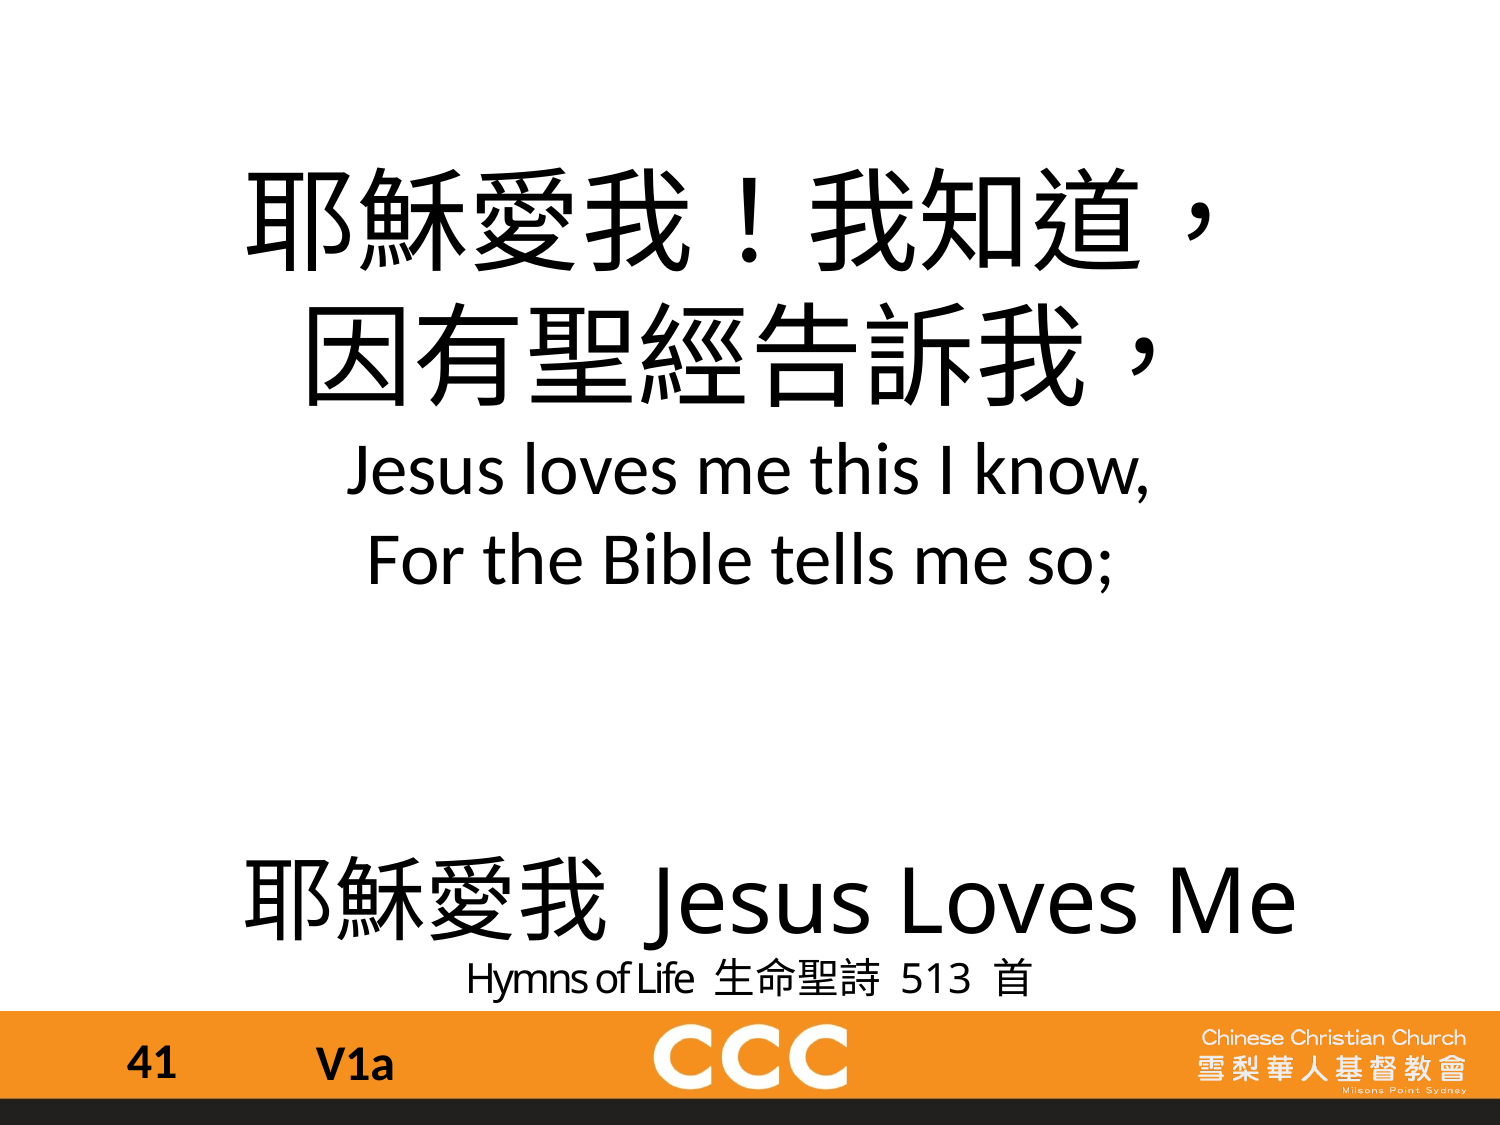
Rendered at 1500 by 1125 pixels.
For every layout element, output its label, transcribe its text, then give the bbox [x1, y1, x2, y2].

text_box 耶穌愛我！我知道， 因有聖經告訴我， Jesus loves me this I know, For the Bible tells me so; [0, 7, 1500, 607]
text_box V1a [301, 1023, 431, 1099]
picture [0, 1011, 1500, 1125]
text_box 耶穌愛我 Jesus Loves Me Hymns of Life 生命聖詩 513 首 [0, 834, 1500, 1010]
slide_number 41 [112, 1020, 215, 1094]
